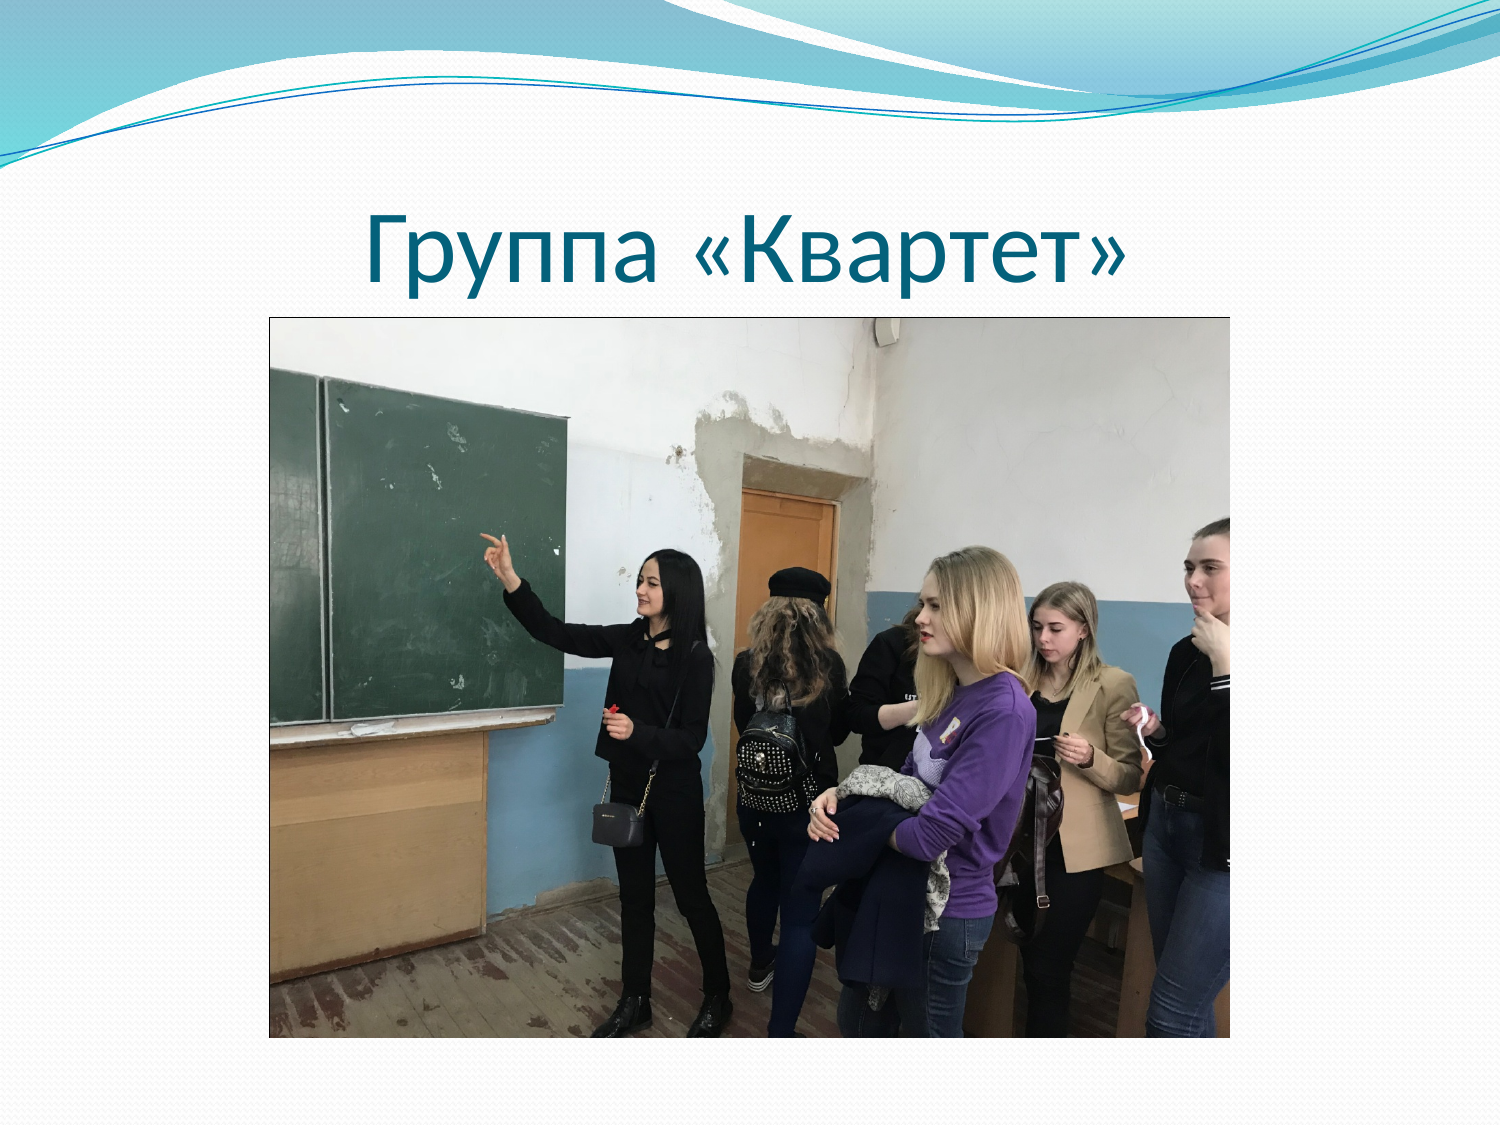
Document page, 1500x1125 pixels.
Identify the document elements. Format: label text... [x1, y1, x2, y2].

title Группа «Квартет» [75, 115, 1425, 303]
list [269, 317, 1231, 1038]
